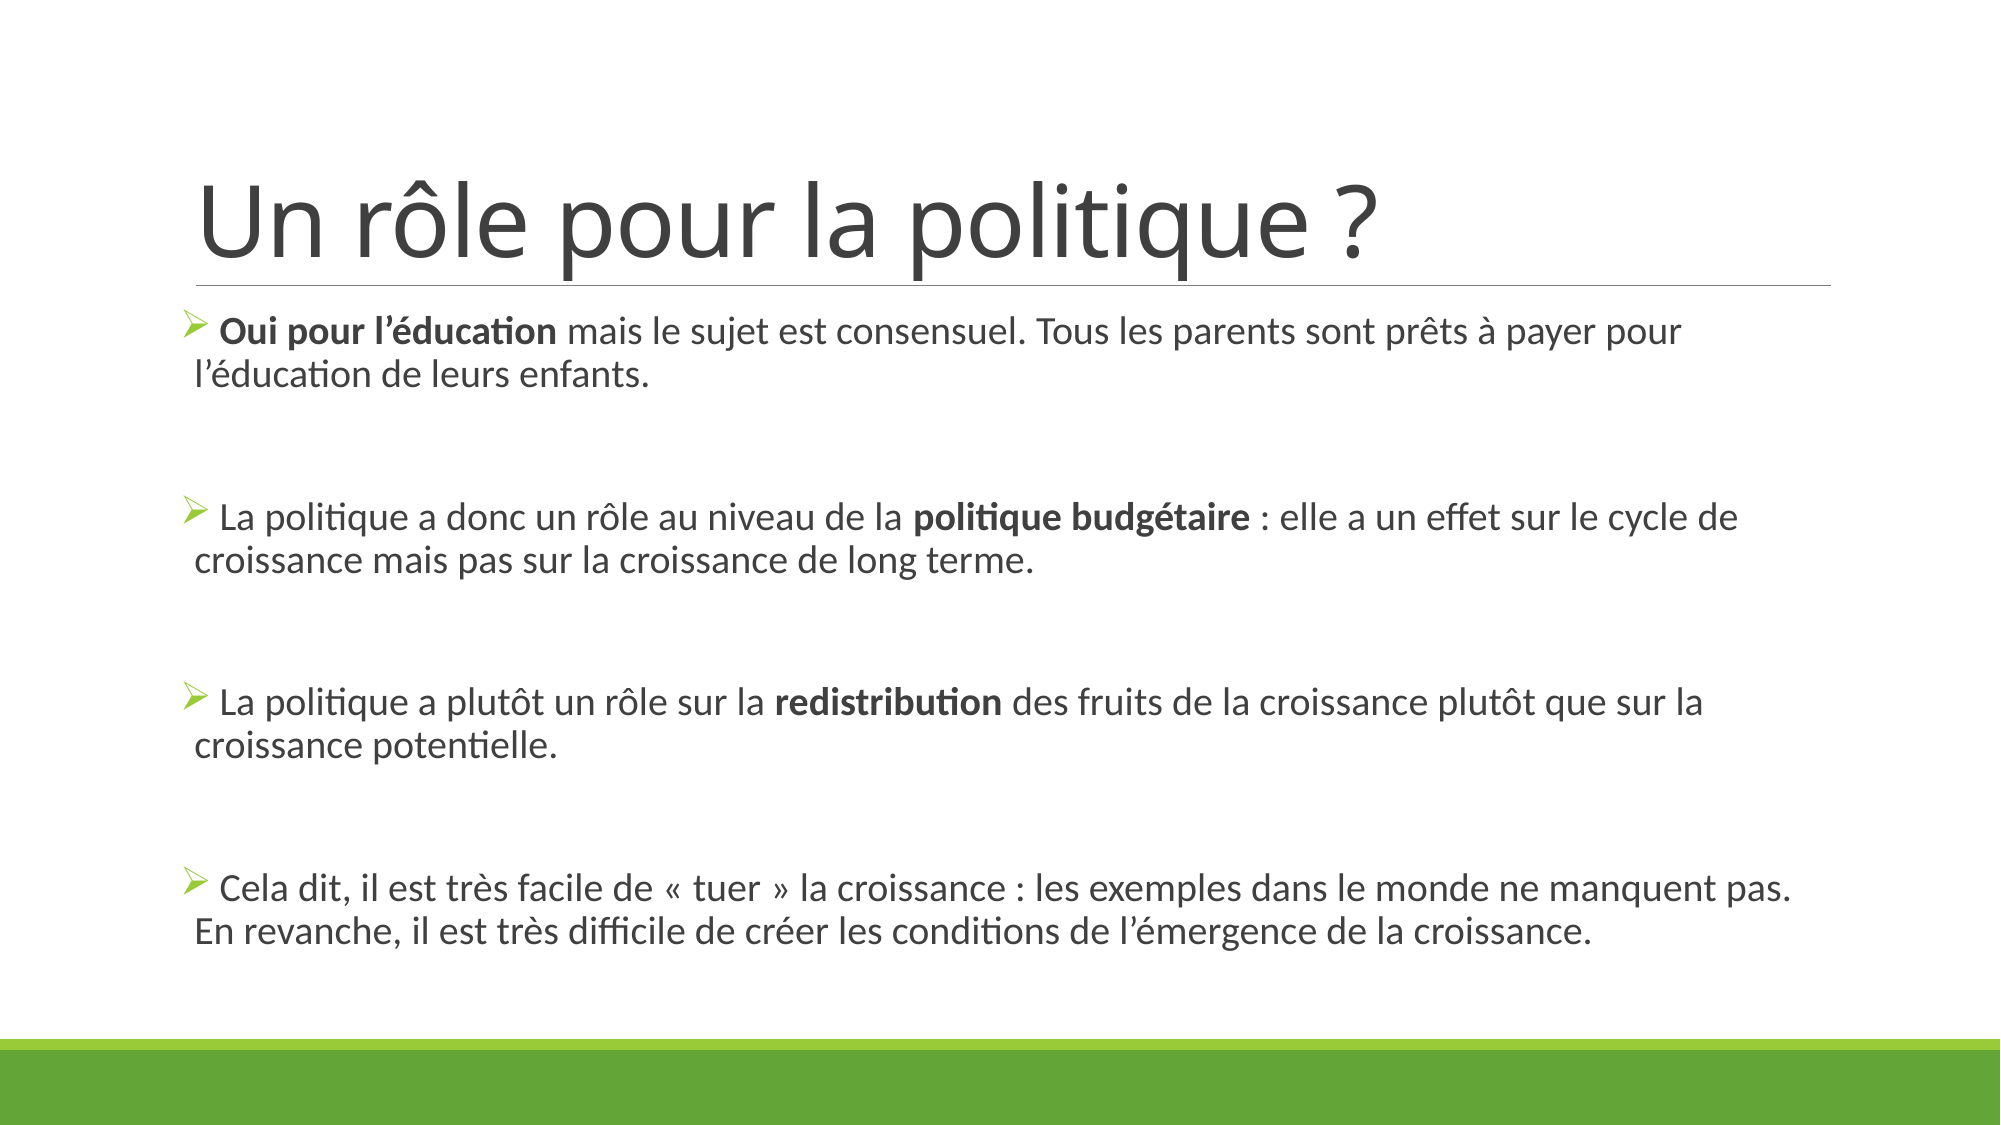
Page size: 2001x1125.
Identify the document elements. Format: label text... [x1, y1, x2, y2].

list Oui pour l’éducation mais le sujet est consensuel. Tous les parents sont prêts à payer pour l’éducation de leurs enfants. La politique a donc un rôle au niveau de la politique budgétaire : elle a un effet sur le cycle de croissance mais pas sur la croissance de long terme. La politique a plutôt un rôle sur la redistribution des fruits de la croissance plutôt que sur la croissance potentielle. Cela dit, il est très facile de « tuer » la croissance : les exemples dans le monde ne manquent pas. En revanche, il est très difficile de créer les conditions de l’émergence de la croissance. [180, 302, 1830, 963]
title Un rôle pour la politique ? [180, 47, 1830, 285]
